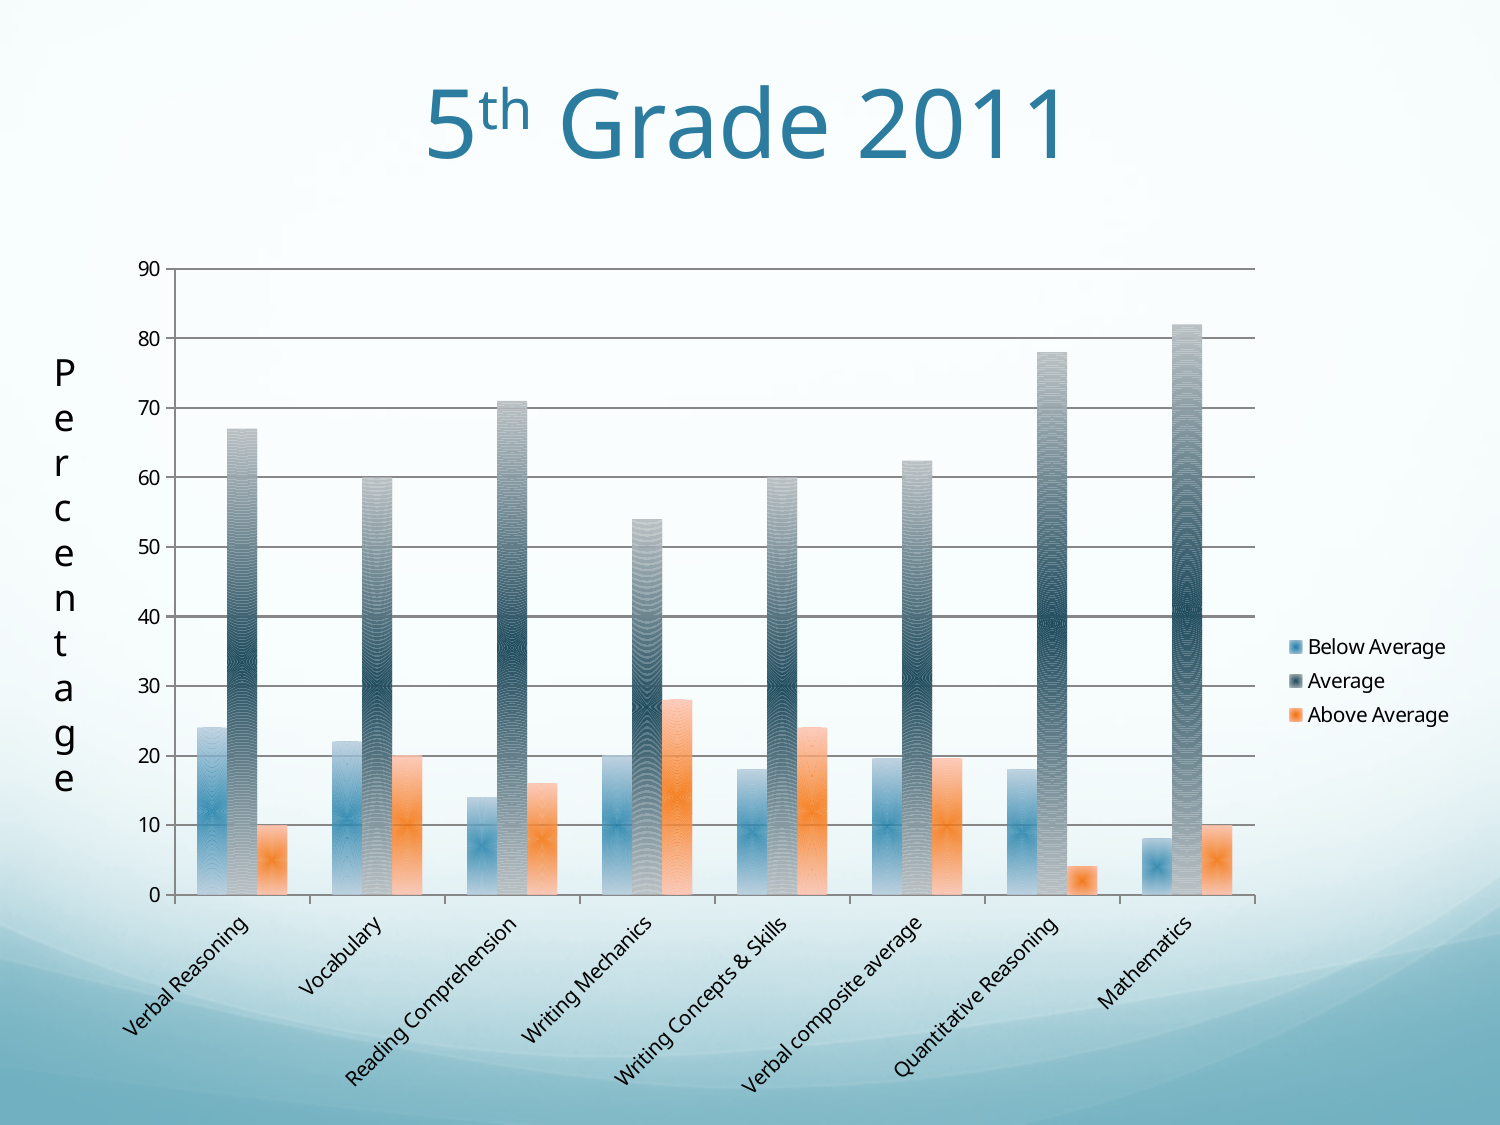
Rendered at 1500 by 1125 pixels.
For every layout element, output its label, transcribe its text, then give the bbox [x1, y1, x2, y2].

chart [89, 236, 1469, 1125]
title 5th Grade 2011 [90, 17, 1410, 185]
text_box Percentage [38, 341, 82, 807]
